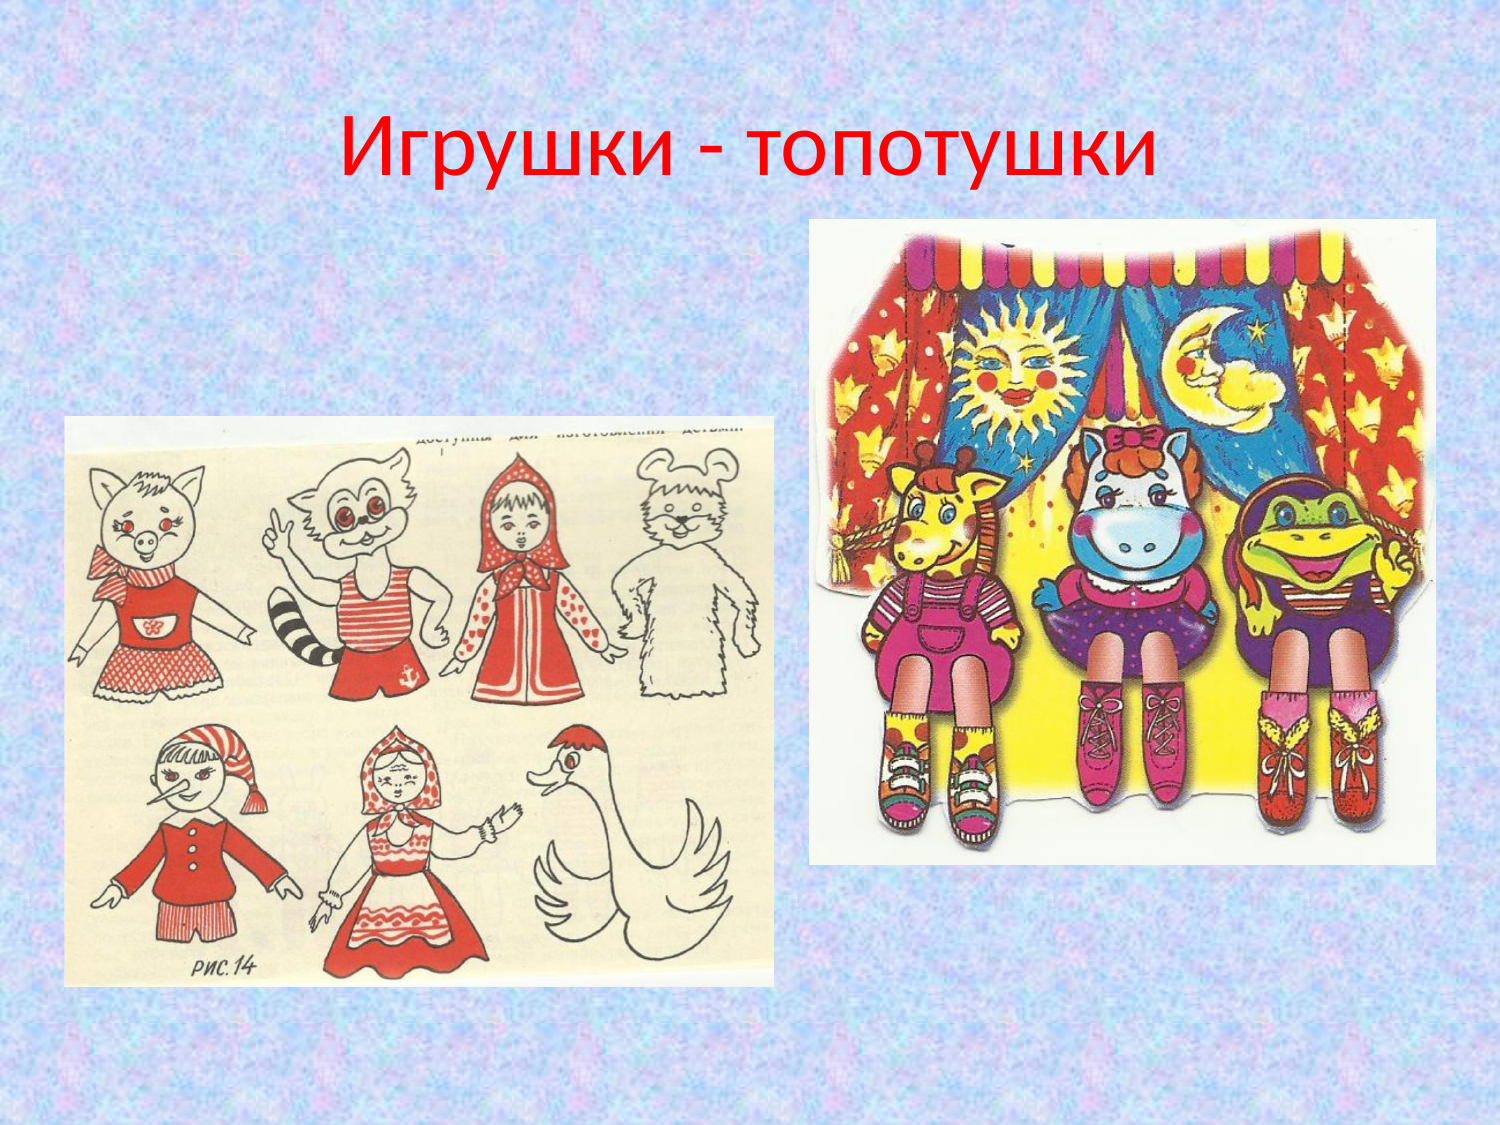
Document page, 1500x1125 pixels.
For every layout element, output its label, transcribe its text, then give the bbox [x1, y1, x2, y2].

title Игрушки - топотушки [75, 45, 1425, 233]
picture [0, 0, 1500, 1125]
